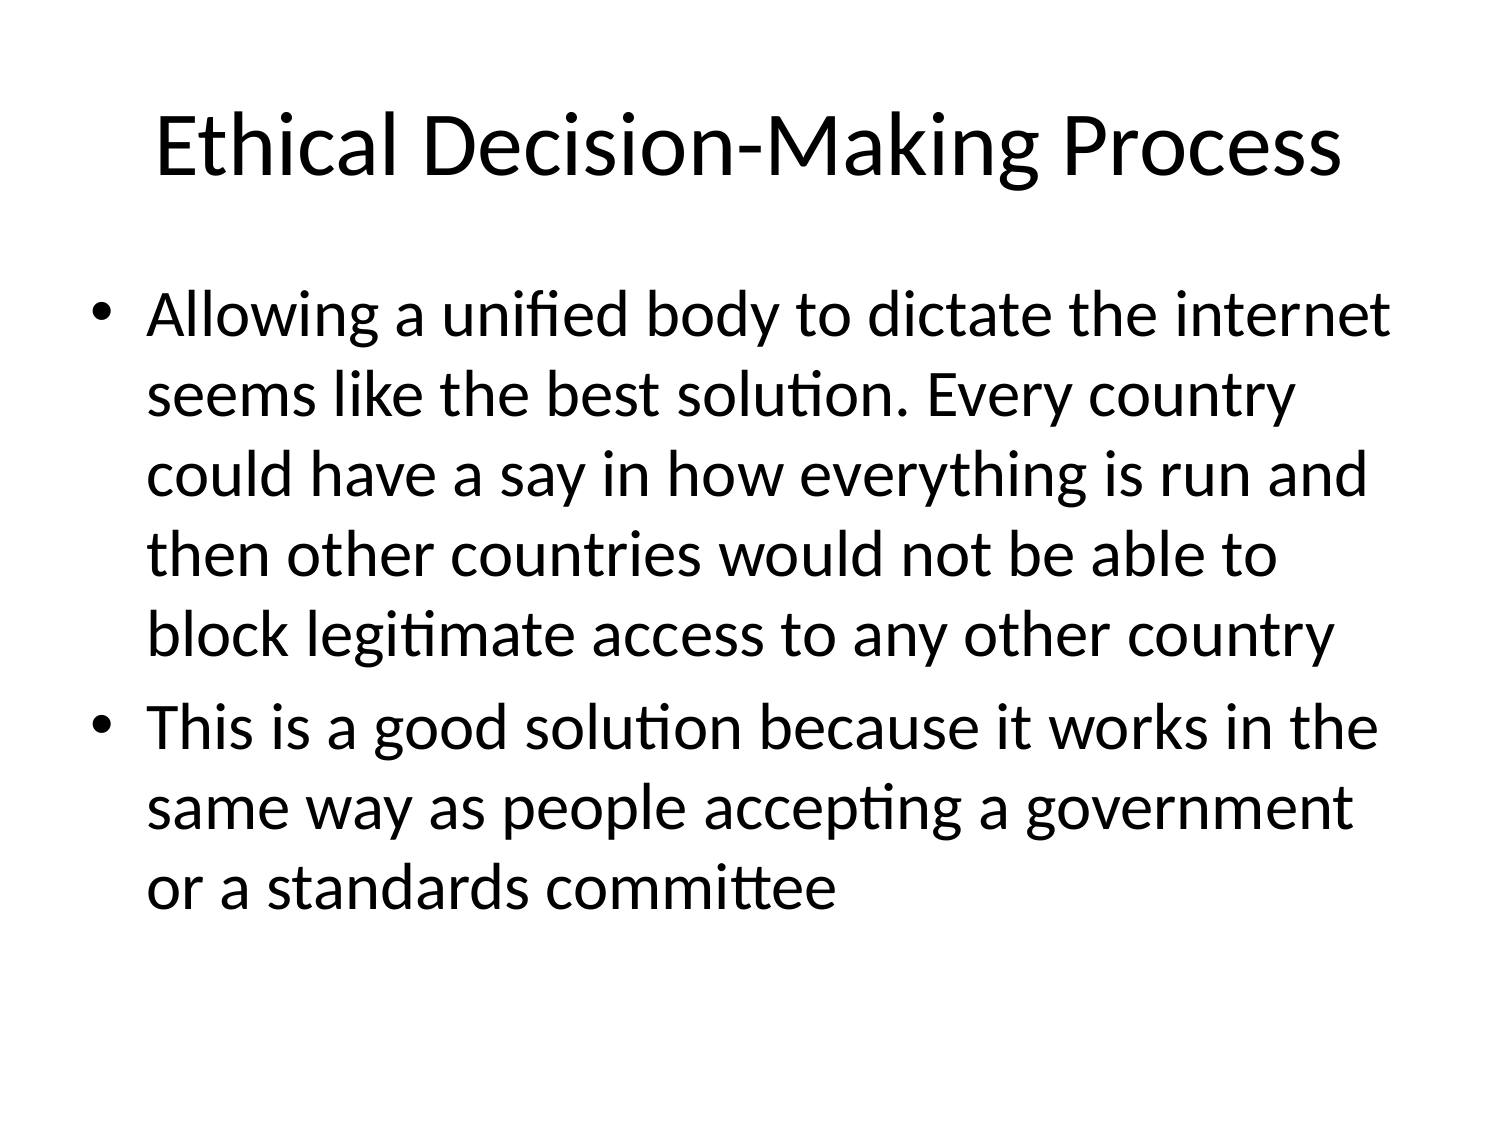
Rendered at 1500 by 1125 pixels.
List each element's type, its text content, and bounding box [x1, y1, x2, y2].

title Ethical Decision-Making Process [75, 45, 1425, 233]
list Allowing a unified body to dictate the internet seems like the best solution. Every country could have a say in how everything is run and then other countries would not be able to block legitimate access to any other country This is a good solution because it works in the same way as people accepting a government or a standards committee [75, 262, 1425, 1005]
